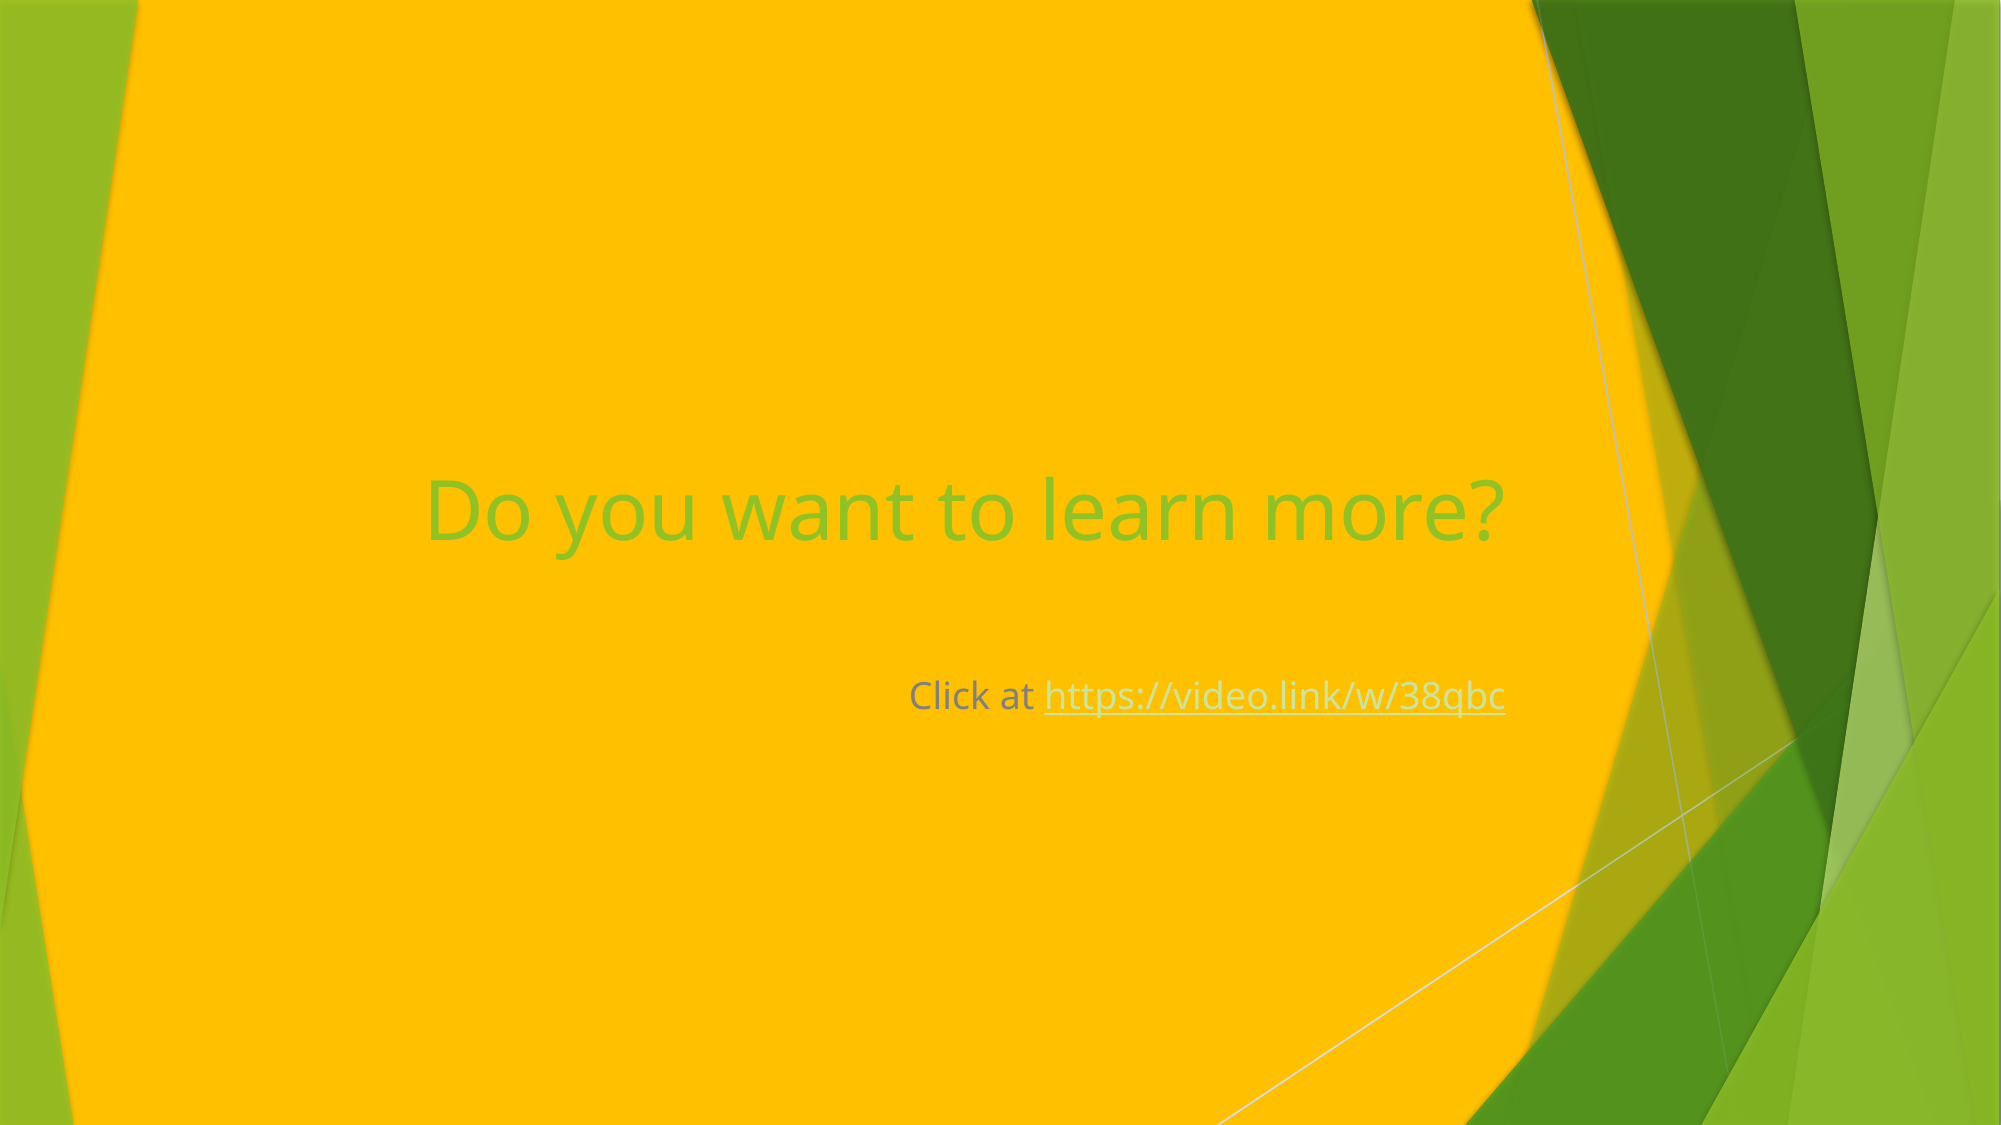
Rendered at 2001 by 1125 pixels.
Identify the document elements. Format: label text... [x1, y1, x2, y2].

title Do you want to learn more? [247, 394, 1522, 664]
subtitle Click at https://video.link/w/38qbc [247, 664, 1522, 845]
